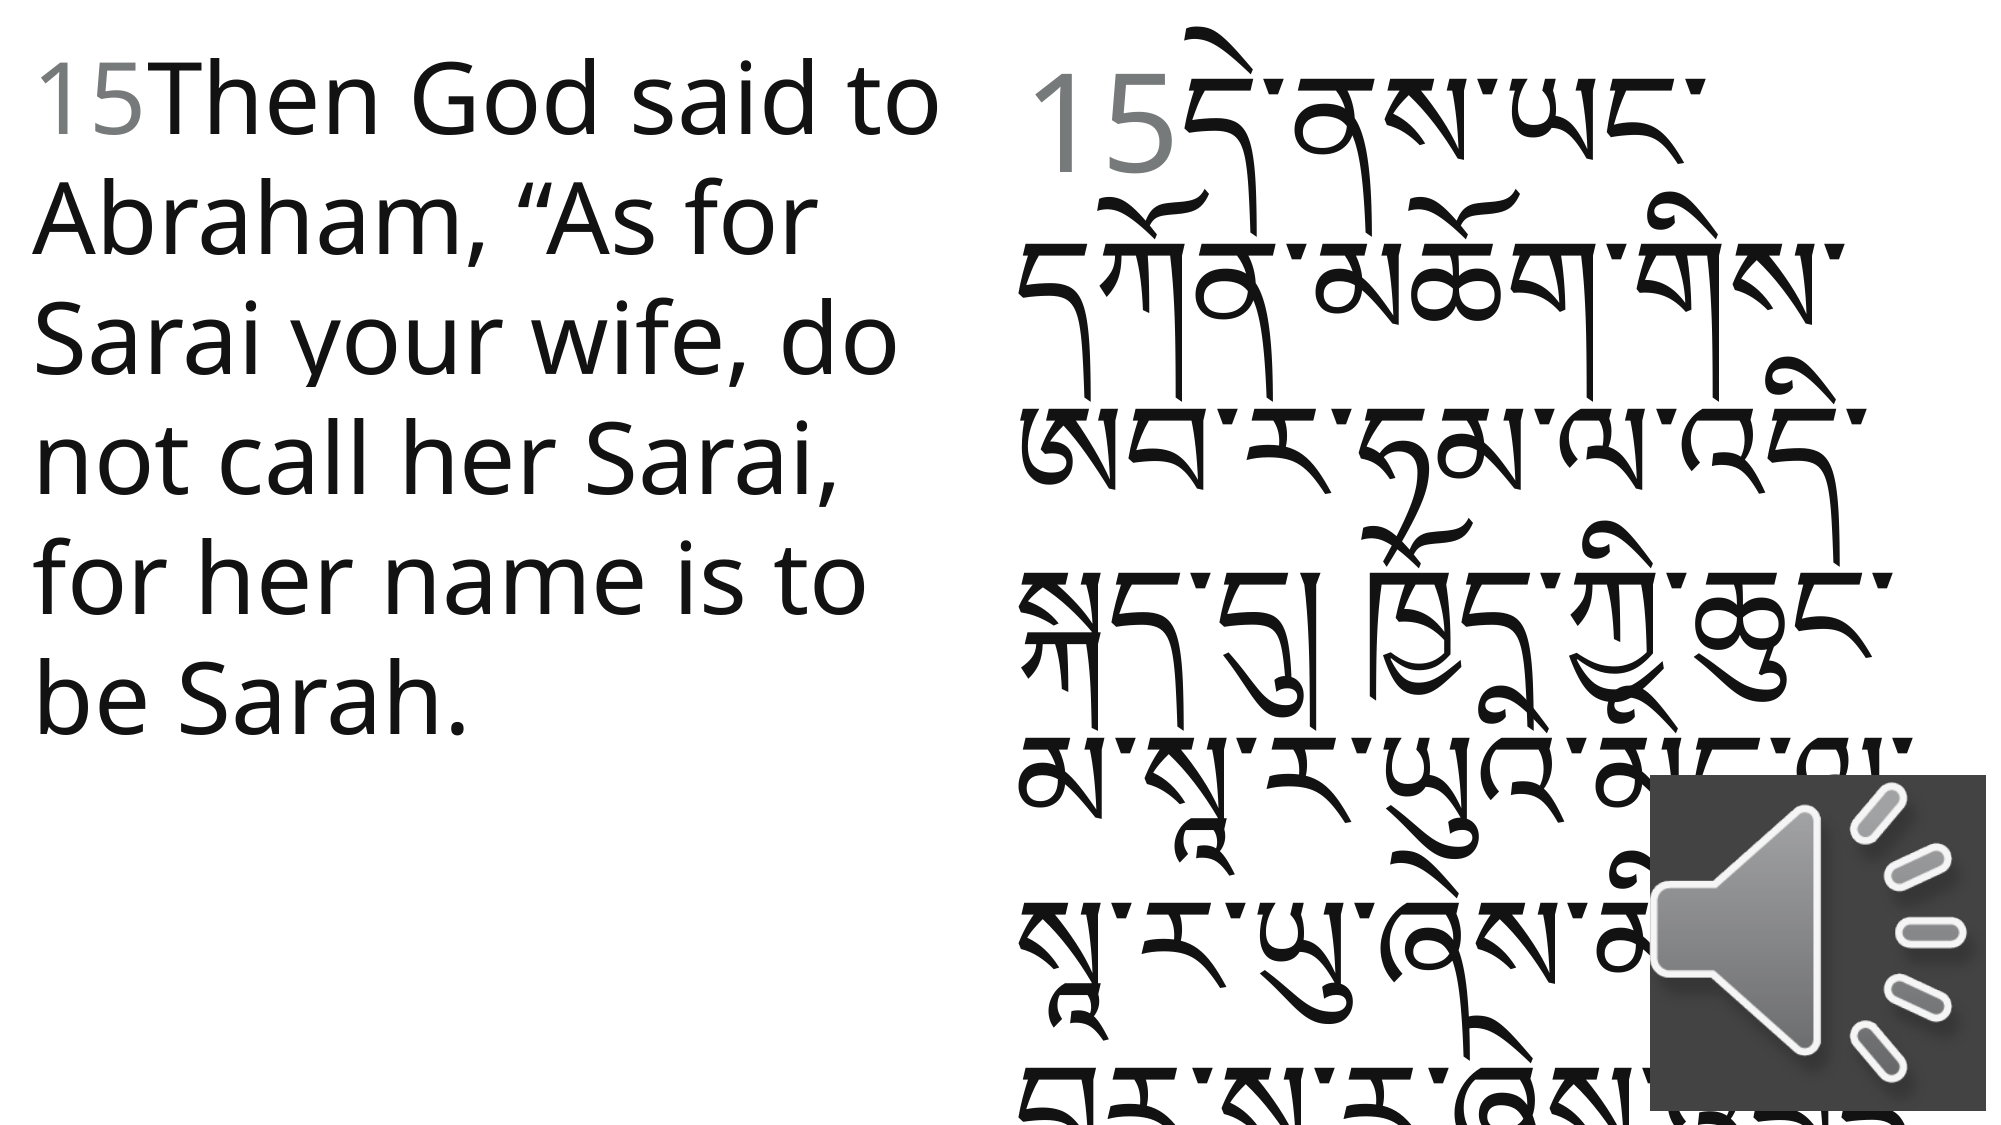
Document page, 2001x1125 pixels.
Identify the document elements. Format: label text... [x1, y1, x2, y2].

text_box 15དེ་ནས་ཡང་དཀོན་མཆོག་གིས་ཨབ་ར་ཧམ་ལ་འདི་སྐད༌དུ། ཁྱོད་ཀྱི་ཆུང་མ་སཱ་ར་ཡུའི་མིང་ལ་སཱ་ར་ཡུ་ཞེས་མི་ཟེར་བར་སཱ་ར་ཞེས་འབོད་པར་འགྱུར༌རོ།། [999, 27, 2000, 1104]
text_box 15Then God said to Abraham, “As for Sarai your wife, do not call her Sarai, for her name is to be Sarah. [18, 27, 973, 1104]
picture [1648, 773, 1987, 1112]
